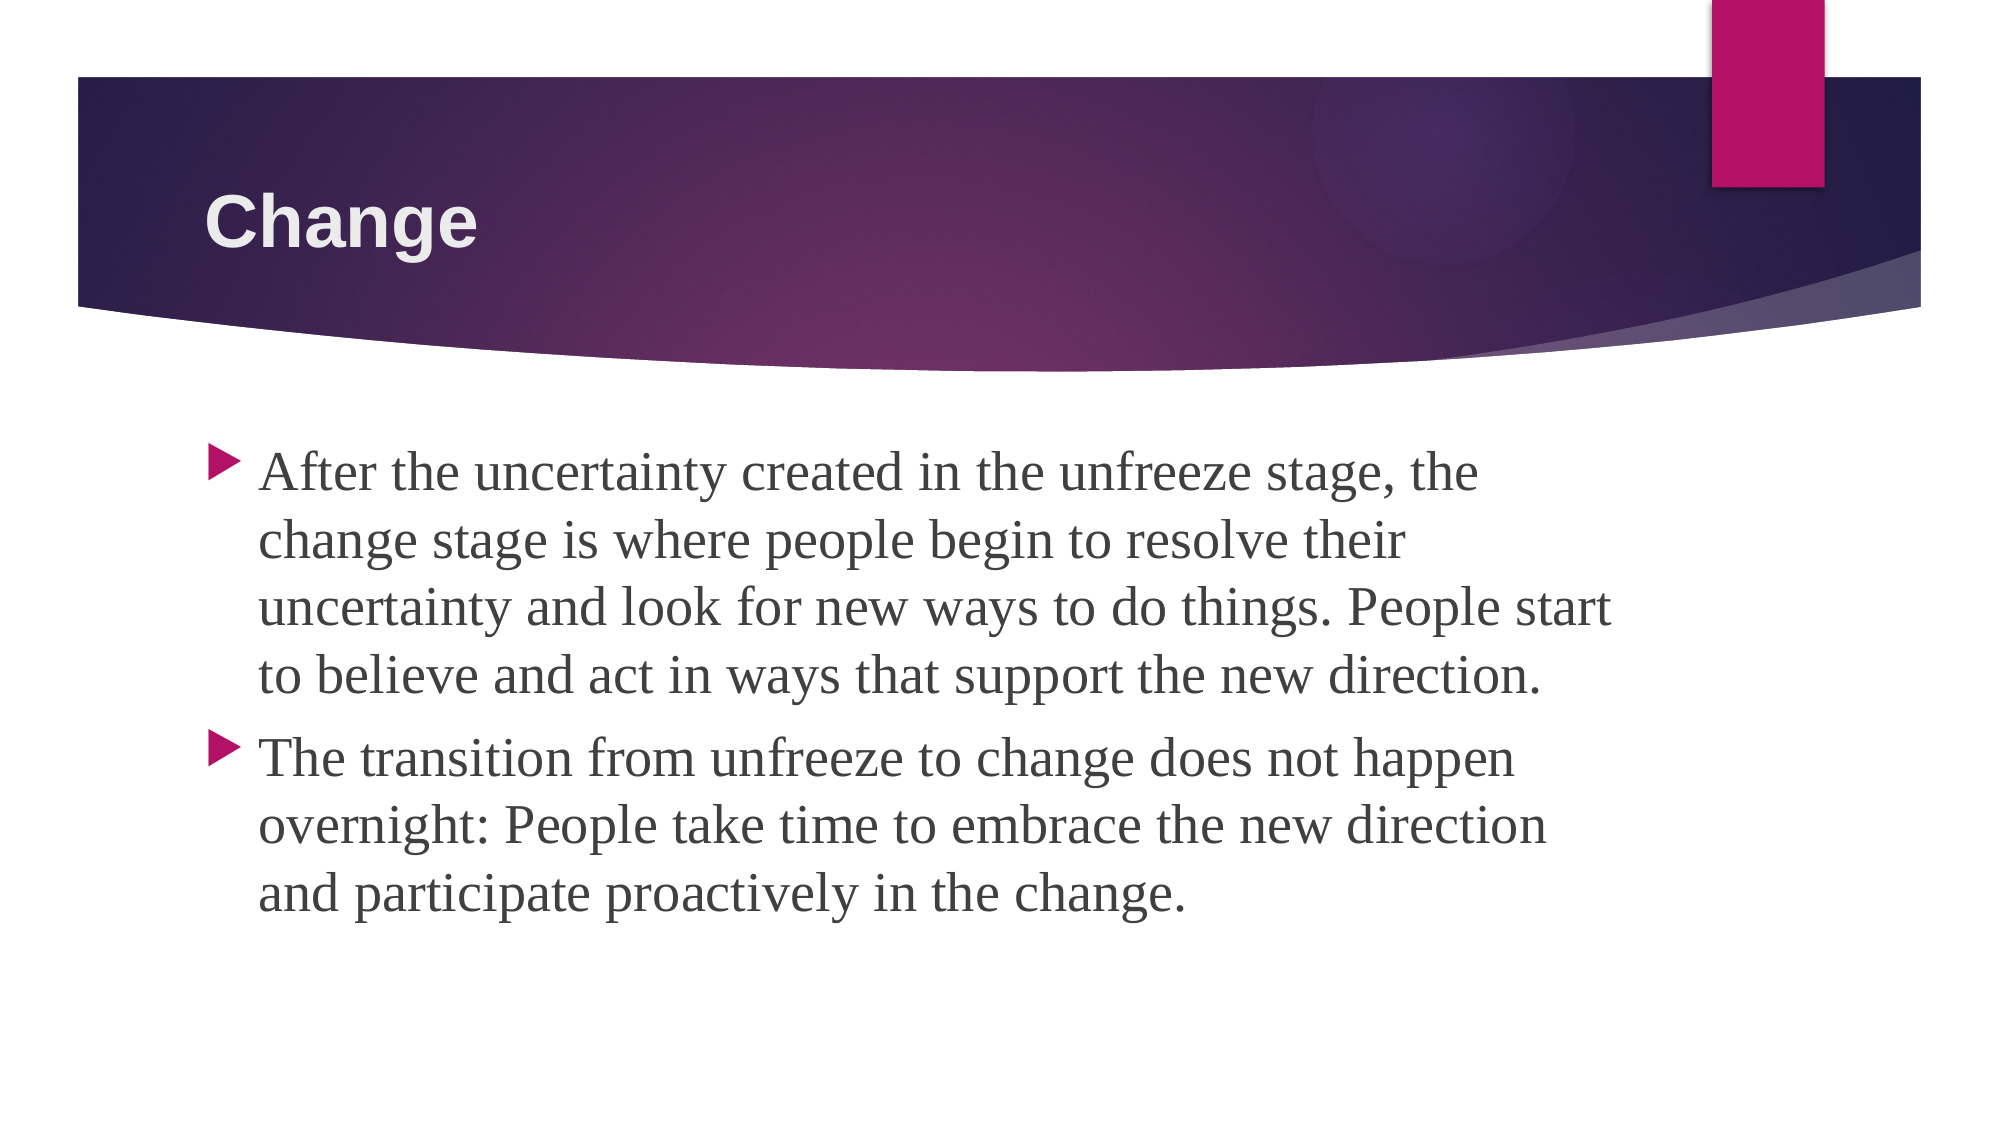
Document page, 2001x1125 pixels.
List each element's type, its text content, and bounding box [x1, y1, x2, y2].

list After the uncertainty created in the unfreeze stage, the change stage is where people begin to resolve their uncertainty and look for new ways to do things. People start to believe and act in ways that support the new direction. The transition from unfreeze to change does not happen overnight: People take time to embrace the new direction and participate proactively in the change. [189, 427, 1638, 988]
title Change [189, 159, 1627, 276]
